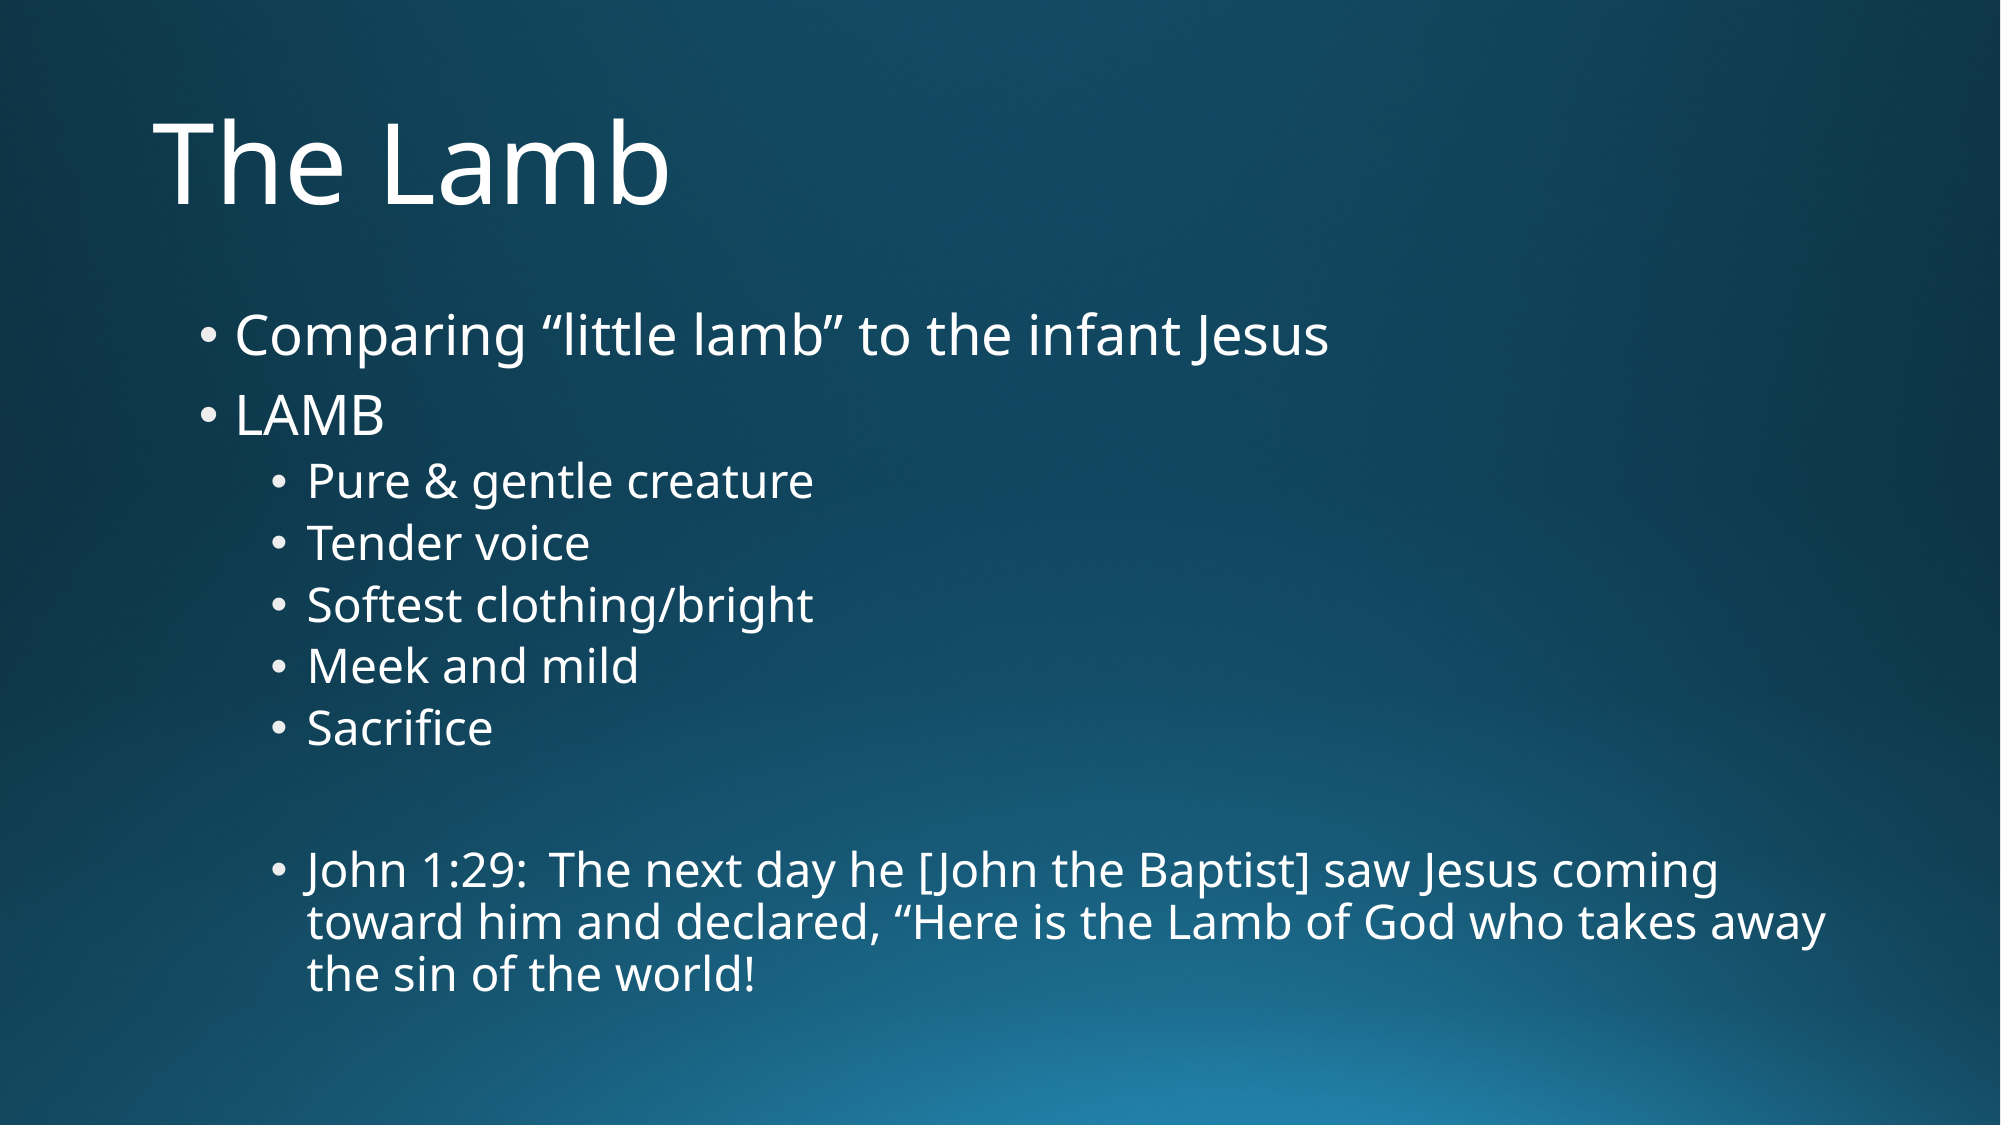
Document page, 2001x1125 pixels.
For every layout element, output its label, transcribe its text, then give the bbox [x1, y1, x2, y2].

list Comparing “little lamb” to the infant Jesus LAMB Pure & gentle creature Tender voice Softest clothing/bright Meek and mild Sacrifice John 1:29: The next day he [John the Baptist] saw Jesus coming toward him and declared, “Here is the Lamb of God who takes away the sin of the world! [183, 299, 1863, 1014]
picture [0, 0, 2001, 1125]
title The Lamb [137, 59, 1863, 278]
